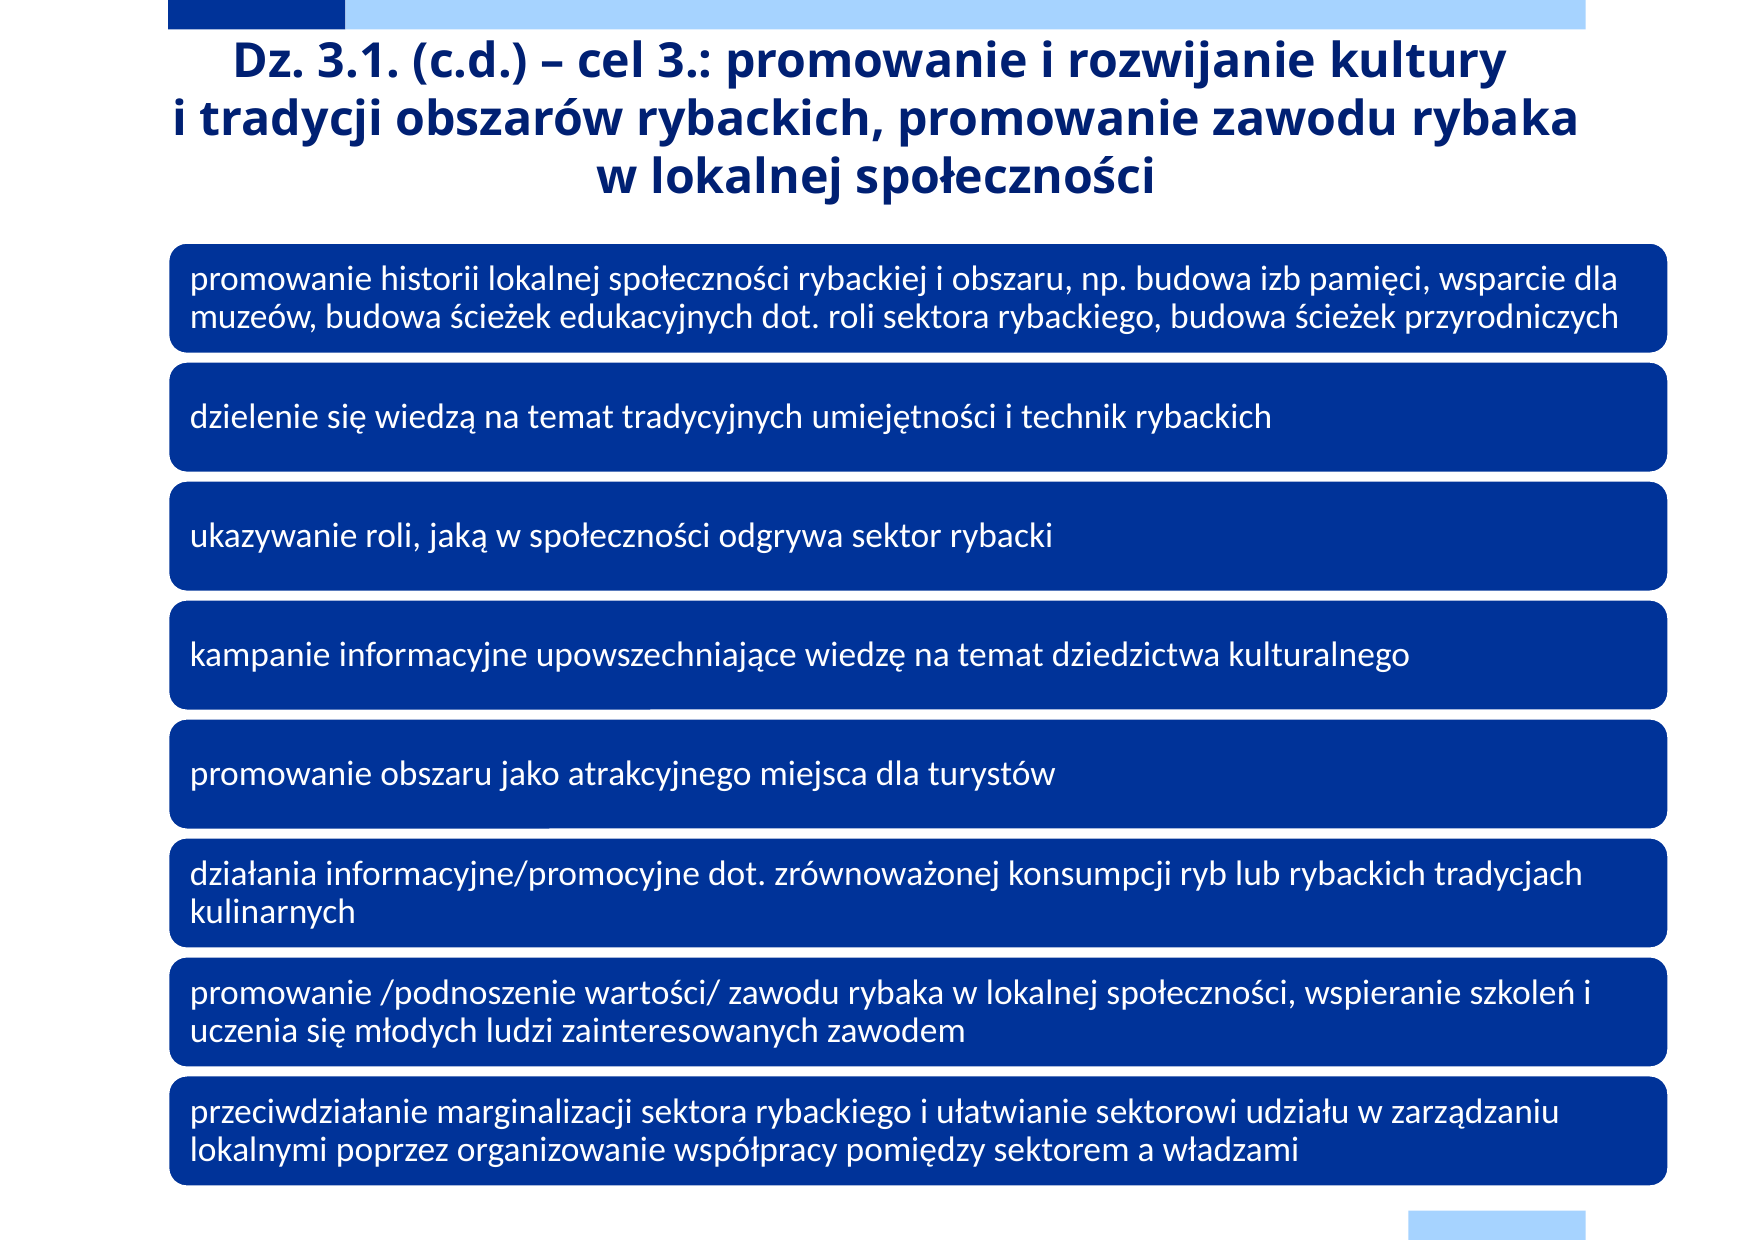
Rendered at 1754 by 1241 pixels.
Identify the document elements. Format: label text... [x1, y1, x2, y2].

title Dz. 3.1. (c.d.) – cel 3.: promowanie i rozwijanie kultury i tradycji obszarów rybackich, promowanie zawodu rybaka w lokalnej społeczności [168, 29, 1586, 207]
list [168, 230, 1669, 1199]
